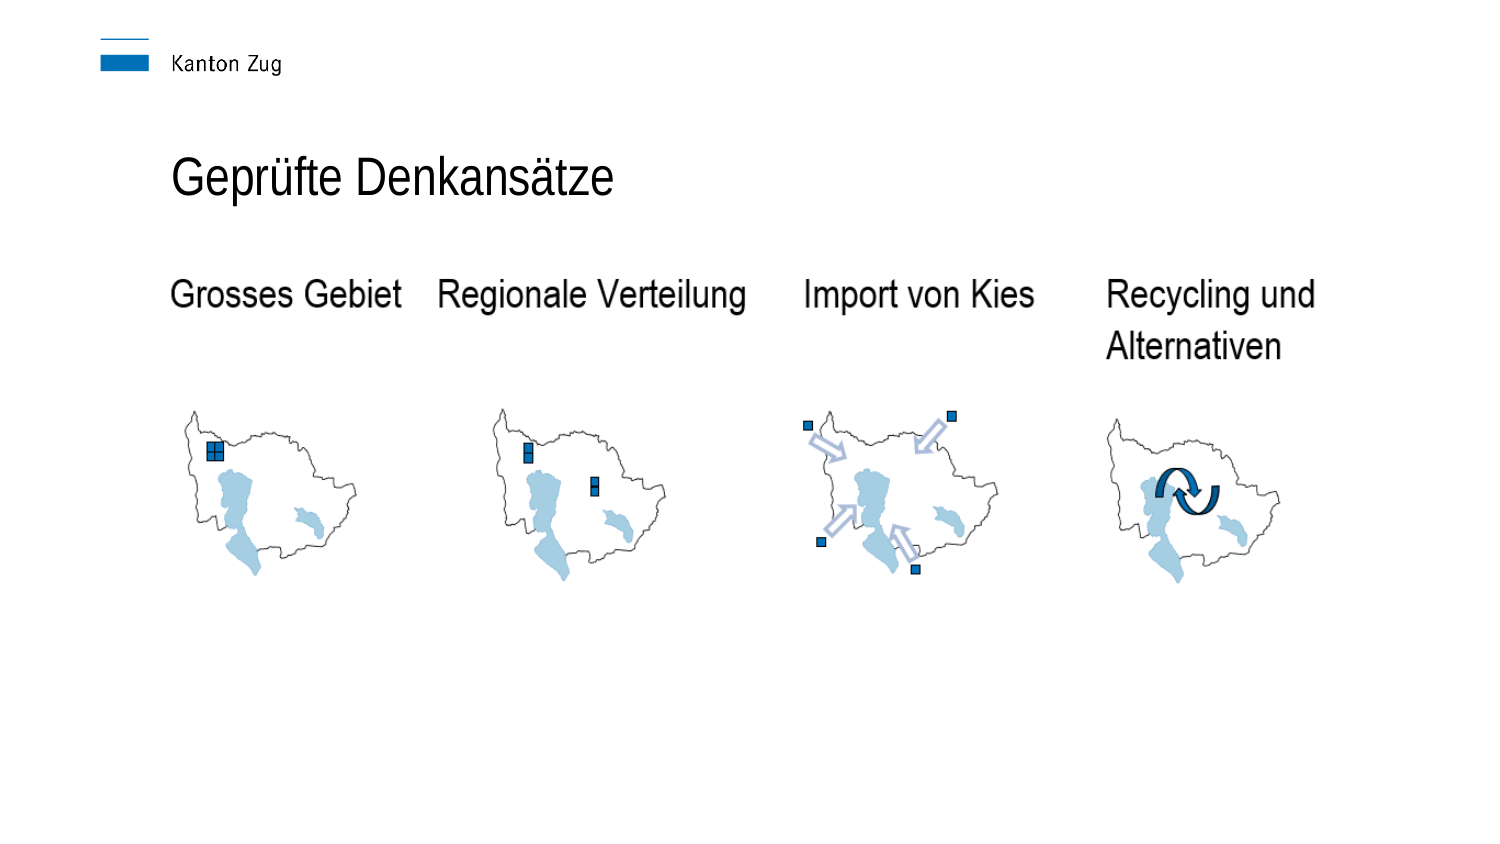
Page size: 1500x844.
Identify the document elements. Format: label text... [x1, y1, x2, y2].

picture [98, 234, 1345, 658]
picture [98, 36, 283, 78]
list Geprüfte Denkansätze [171, 139, 1329, 200]
